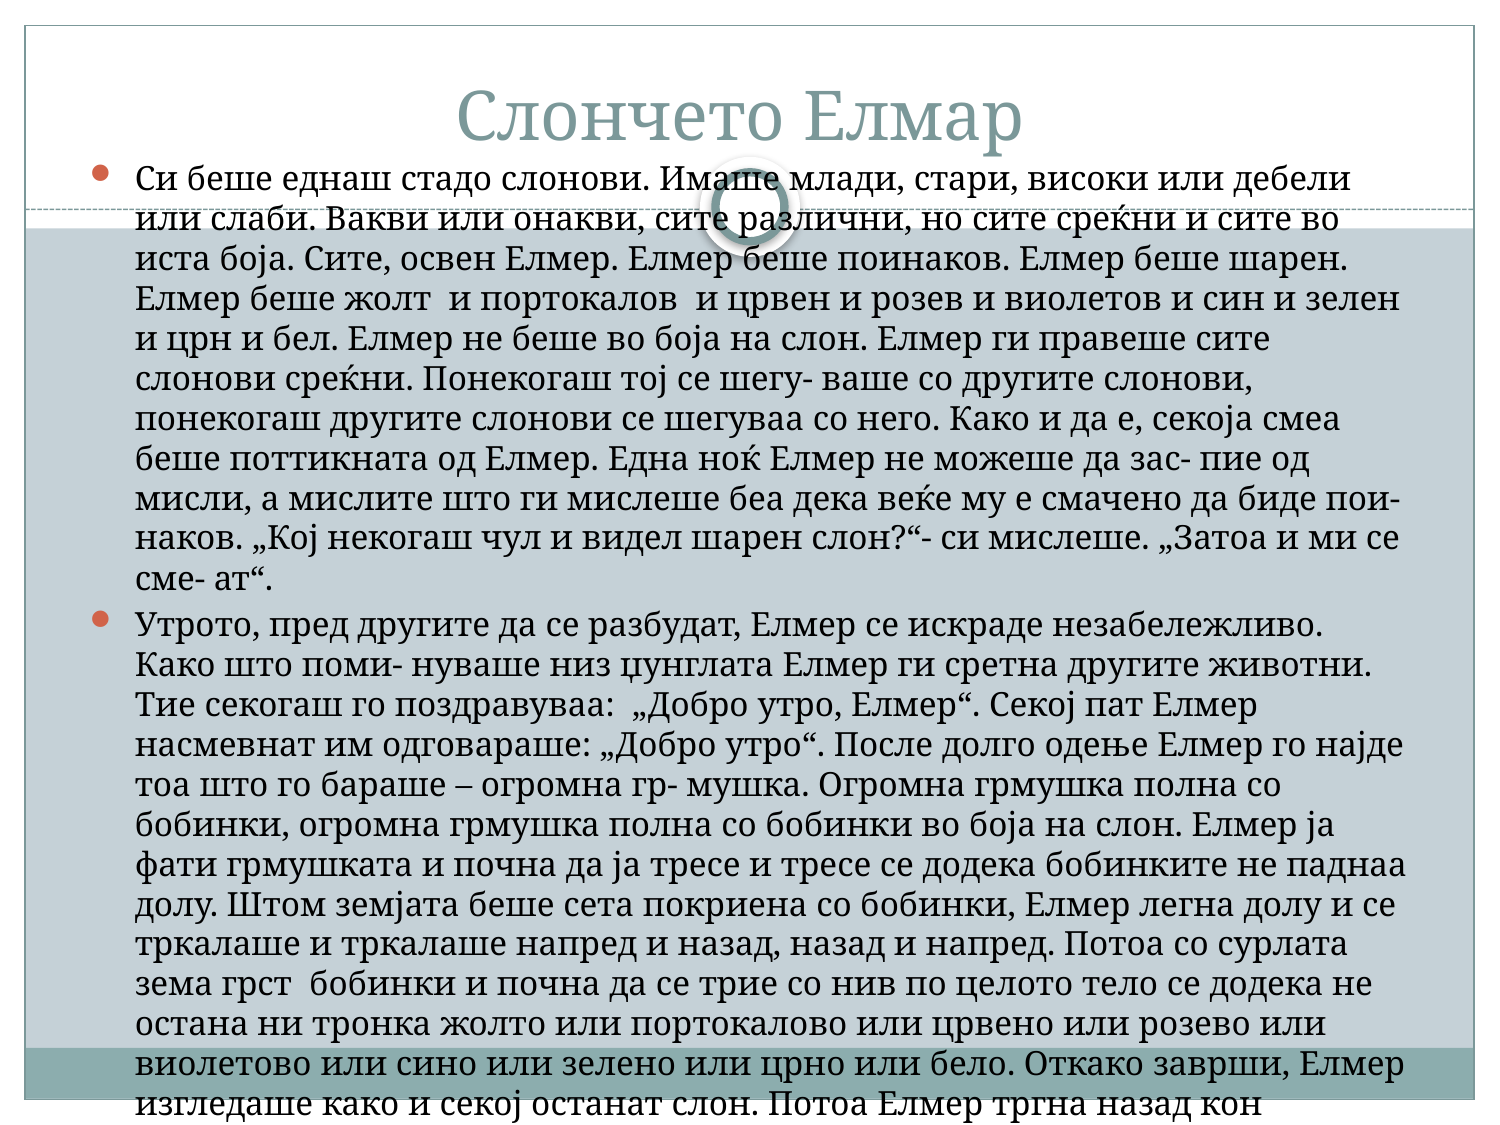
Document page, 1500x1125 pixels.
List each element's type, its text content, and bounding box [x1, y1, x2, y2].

list Си беше еднаш стадо слонови. Имаше млади, стари, високи или дебели или слаби. Вакви или онакви, сите различни, но сите среќни и сите во иста боја. Сите, освен Елмер. Елмер беше поинаков. Елмер беше шарен. Елмер беше жолт и портокалов и црвен и розев и виолетов и син и зелен и црн и бел. Елмер не беше во боја на слон. Елмер ги правеше сите слонови среќни. Понекогаш тој се шегу- ваше со другите слонови, понекогаш другите слонови се шегуваа со него. Како и да е, секоја смеа беше поттикната од Елмер. Една ноќ Елмер не можеше да зас- пие од мисли, а мислите што ги мислеше беа дека веќе му е смачено да биде пои-наков. „Кој некогаш чул и видел шарен слон?“- си мислеше. „Затоа и ми се сме- ат“. Утрото, пред другите да се разбудат, Елмер се искраде незабележливо. Како што поми- нуваше низ џунглата Елмер ги сретна другите животни. Тие секогаш го поздравуваа: „Добро утро, Елмер“. Секој пат Елмер насмевнат им одговараше: „Добро утро“. После долго одење Елмер го најде тоа што го бараше – огромна гр- мушка. Огромна грмушка полна со бобинки, огромна грмушка полна со бобинки во боја на слон. Елмер ја фати грмушката и почна да ја тресе и тресе се додека бобинките не паднаа долу. Штом земјата беше сета покриена со бобинки, Елмер легна долу и се тркалаше и тркалаше напред и назад, назад и напред. Потоа со сурлата зема грст бобинки и почна да се трие со нив по целото тело се додека не остана ни тронка жолто или портокалово или црвено или розево или виолетово или сино или зелено или црно или бело. Откако заврши, Елмер изгледаше како и секој останат слон. Потоа Елмер тргна назад кон стадото. На пат кон дома повторно ги сретна другите животни. [75, 149, 1425, 1005]
title Слончето Елмар [49, 37, 1450, 162]
